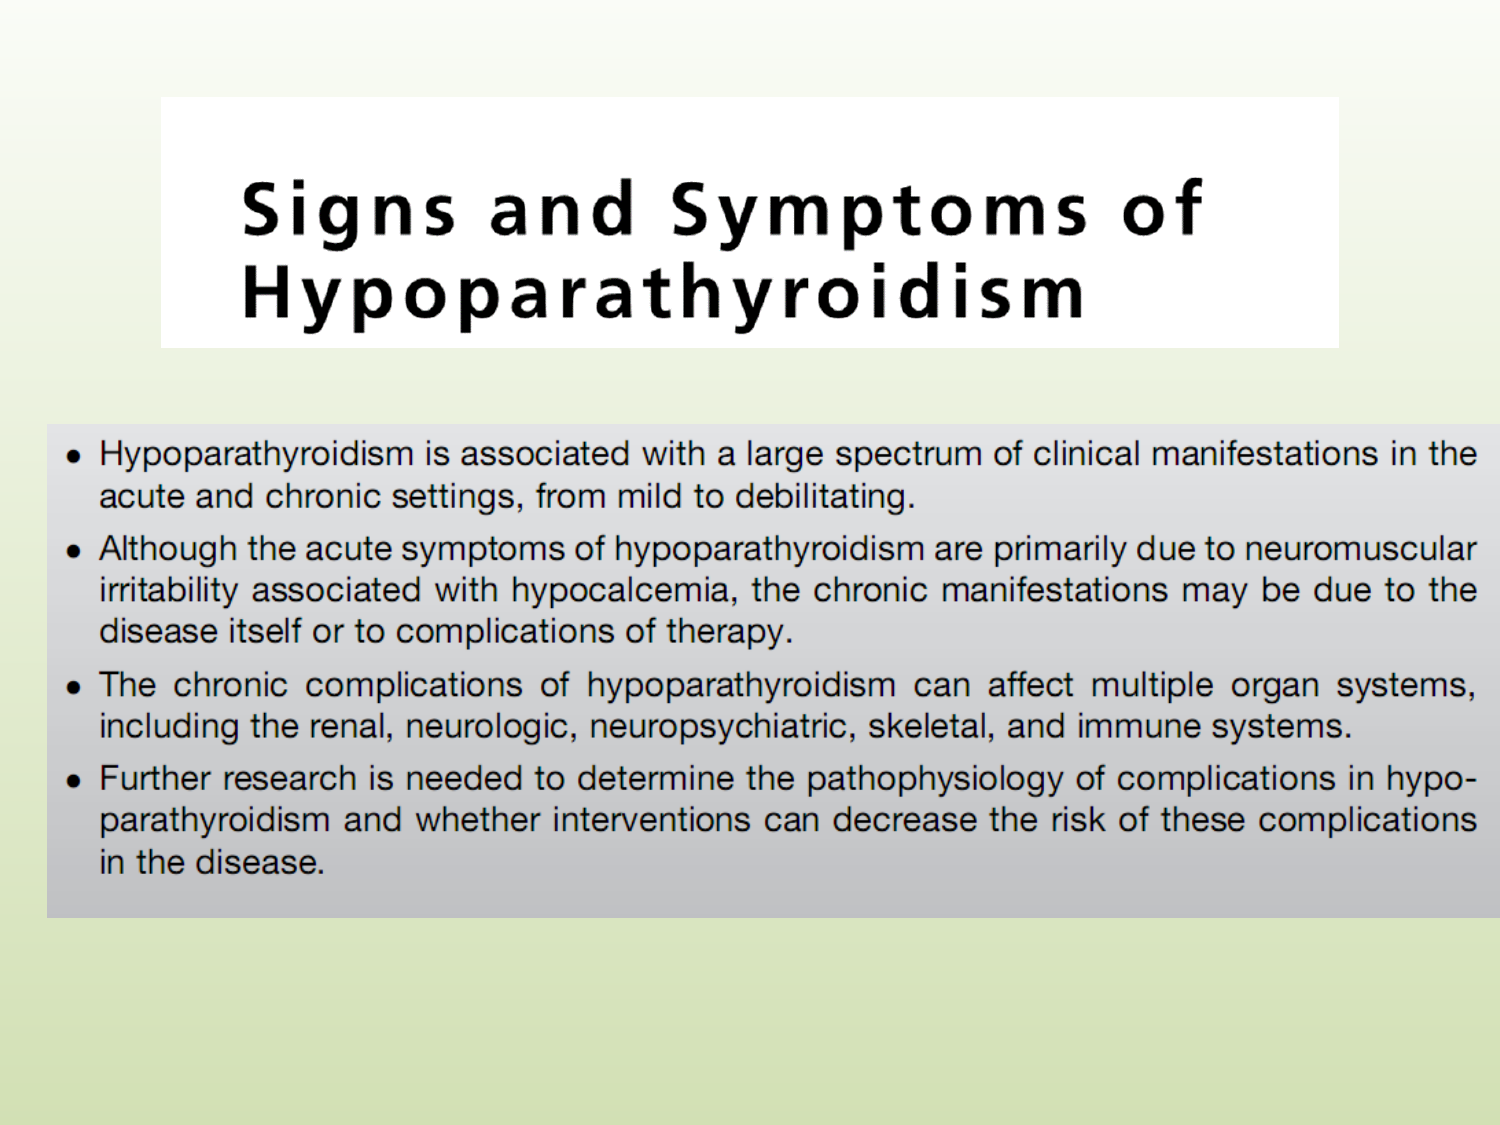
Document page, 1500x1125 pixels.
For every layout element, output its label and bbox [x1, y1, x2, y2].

picture [160, 96, 1340, 348]
picture [46, 424, 1500, 919]
